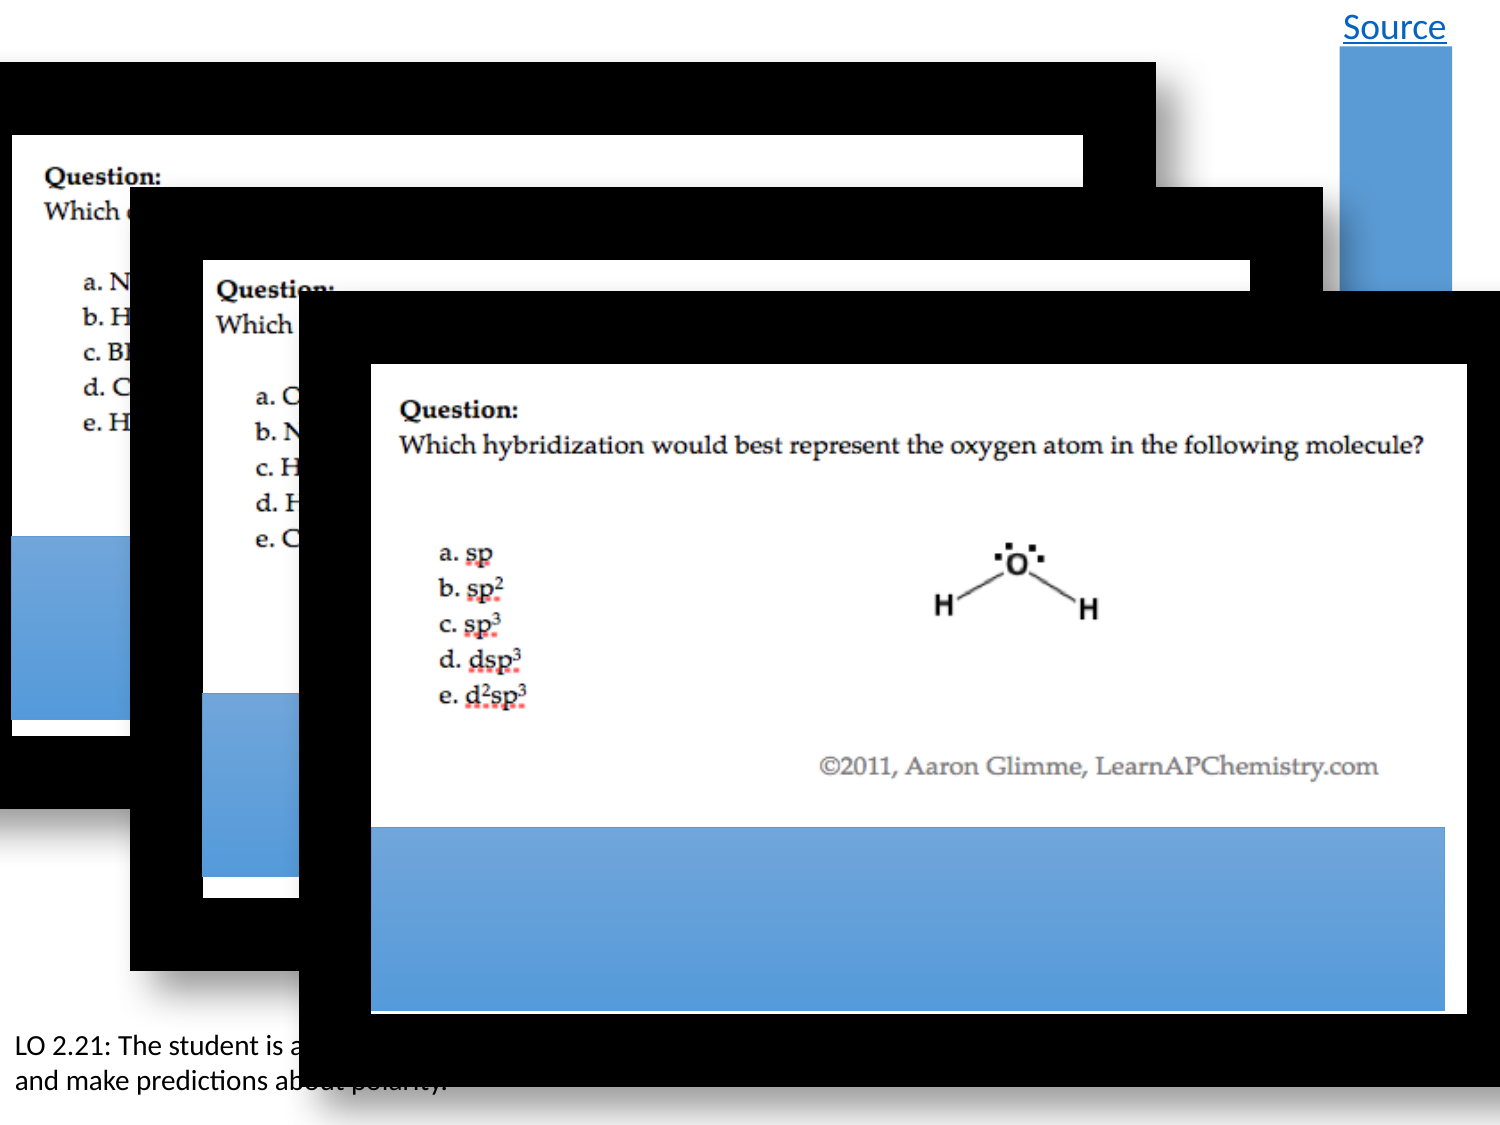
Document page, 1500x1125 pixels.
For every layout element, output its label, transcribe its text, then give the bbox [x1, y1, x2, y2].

picture [11, 134, 1468, 1014]
text_box LO 2.21: The student is able to use Lewis diagrams and VSEPR to predict the geometry of molecules, identify hybridization, and make predictions about polarity. [0, 1018, 297, 1104]
text_box Source [1328, 0, 1489, 55]
title Lewis Diagrams / VSEPR [81, 31, 1322, 183]
